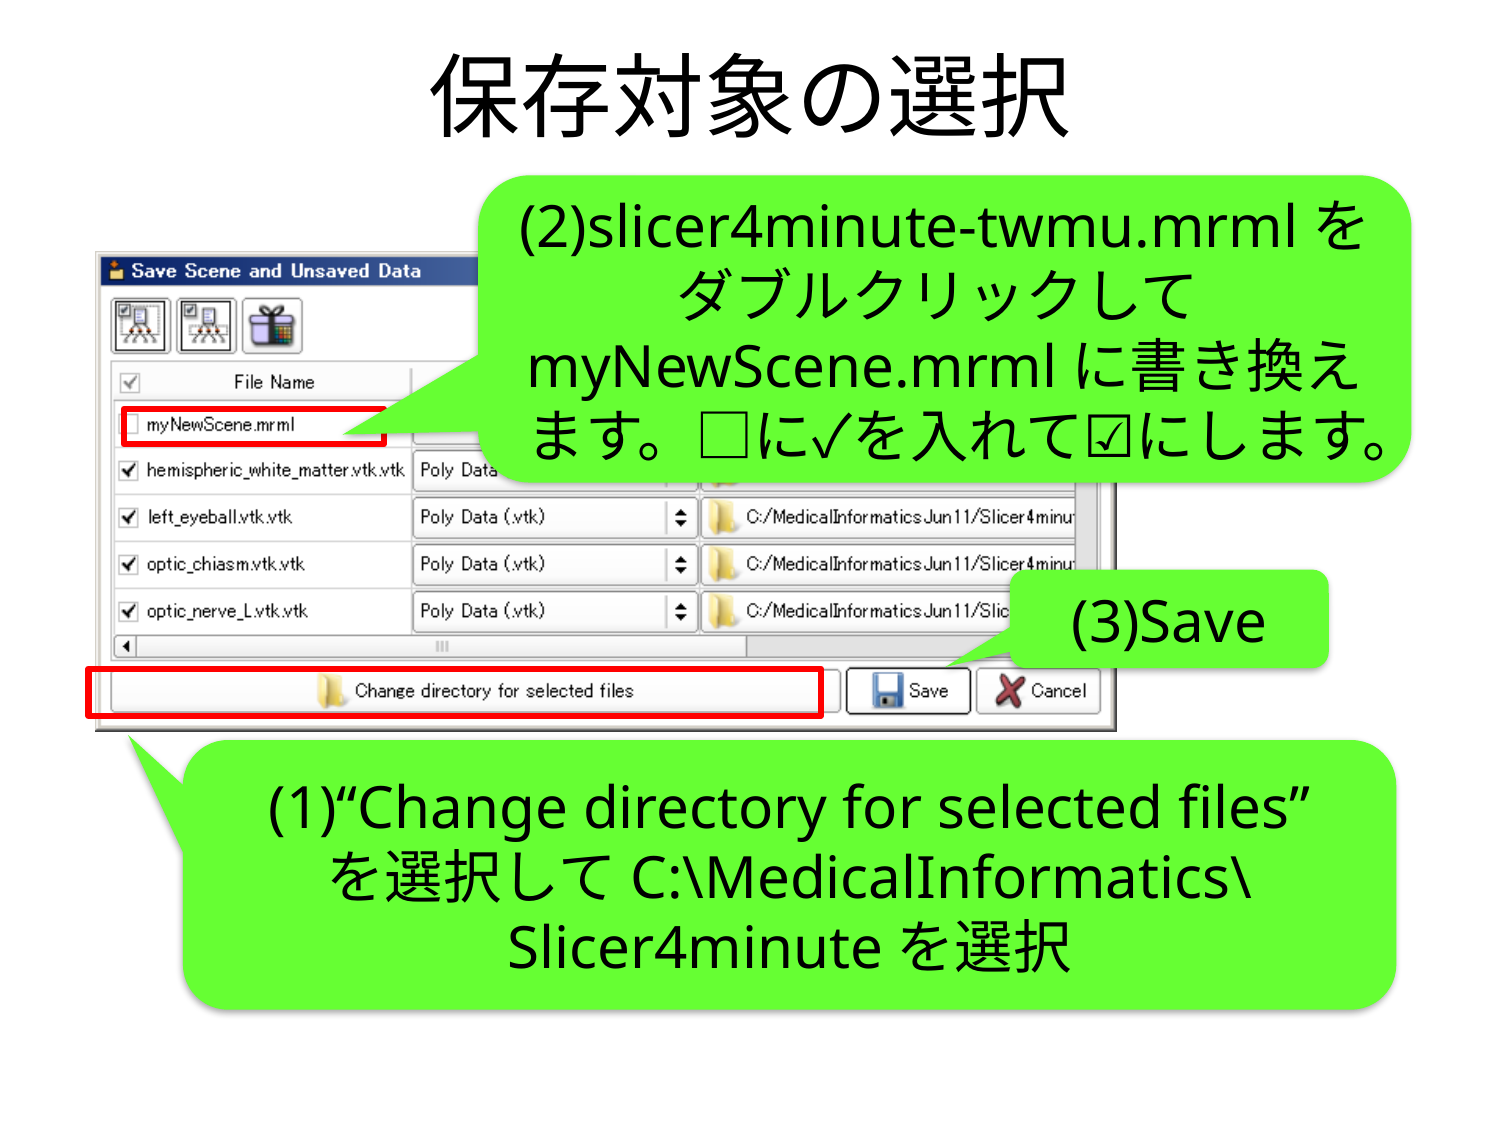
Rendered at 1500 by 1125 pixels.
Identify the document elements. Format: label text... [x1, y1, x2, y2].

title 保存対象の選択 [75, 0, 1425, 188]
text_box (2)slicer4minute-twmu.mrmlをダブルクリックしてmyNewScene.mrmlに書き換えます。□に✓を入れて☑にします。 [478, 175, 1412, 483]
text_box (1)“Change directory for selected files” を選択してC:\MedicalInformatics\Slicer4minuteを選択 [130, 740, 1397, 1010]
text_box (3)Save [1122, 569, 1329, 669]
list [95, 251, 1117, 732]
text_box [86, 667, 90, 718]
